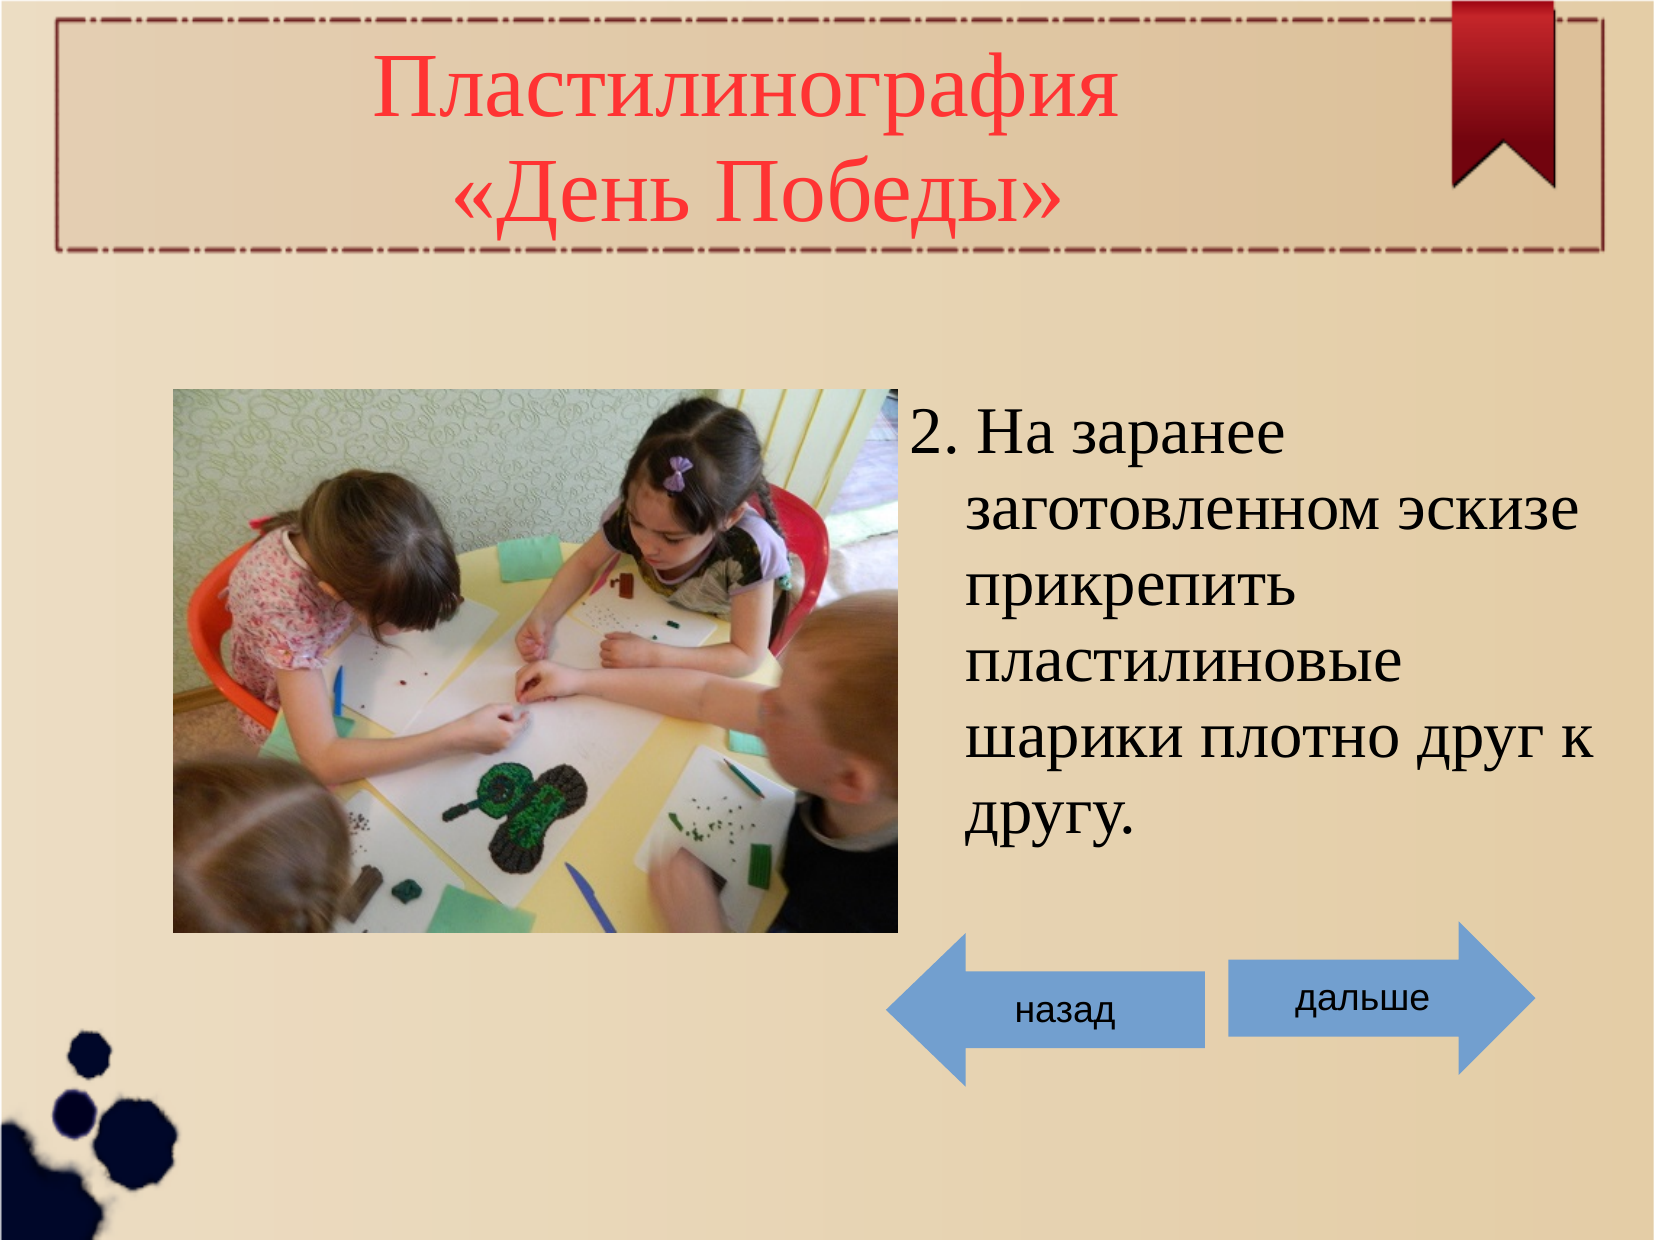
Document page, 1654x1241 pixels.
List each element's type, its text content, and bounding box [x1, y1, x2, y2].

text_box назад [885, 933, 1205, 1087]
text_box дальше [1228, 921, 1536, 1075]
picture [0, 0, 1654, 1240]
list 2. На заранее заготовленном эскизе прикрепить пластилиновые шарики плотно друг к другу. [909, 389, 1607, 1146]
text_box Пластилинография «День Победы» [82, 30, 1411, 245]
text_box [845, 299, 1571, 1019]
